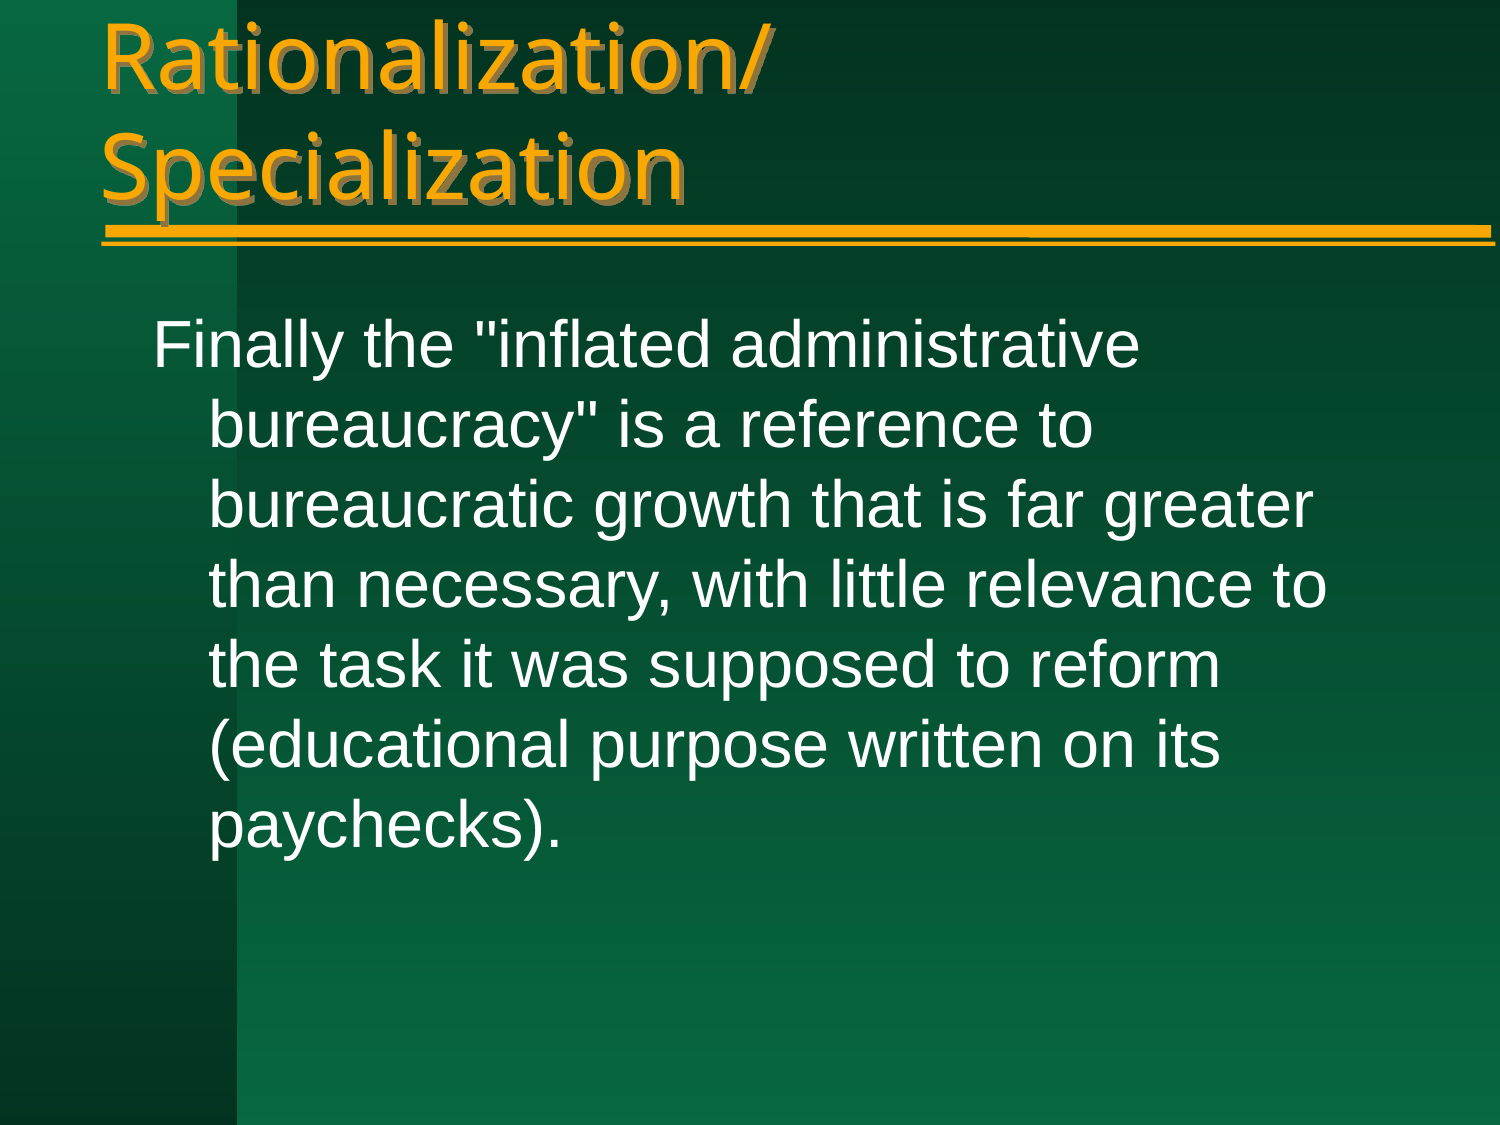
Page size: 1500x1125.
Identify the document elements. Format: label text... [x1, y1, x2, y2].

title Rationalization/Specialization [83, 43, 1363, 226]
list Finally the "inflated administrative bureaucracy" is a reference to bureaucratic growth that is far greater than necessary, with little relevance to the task it was supposed to reform (educational purpose written on its paychecks). [136, 293, 1413, 976]
